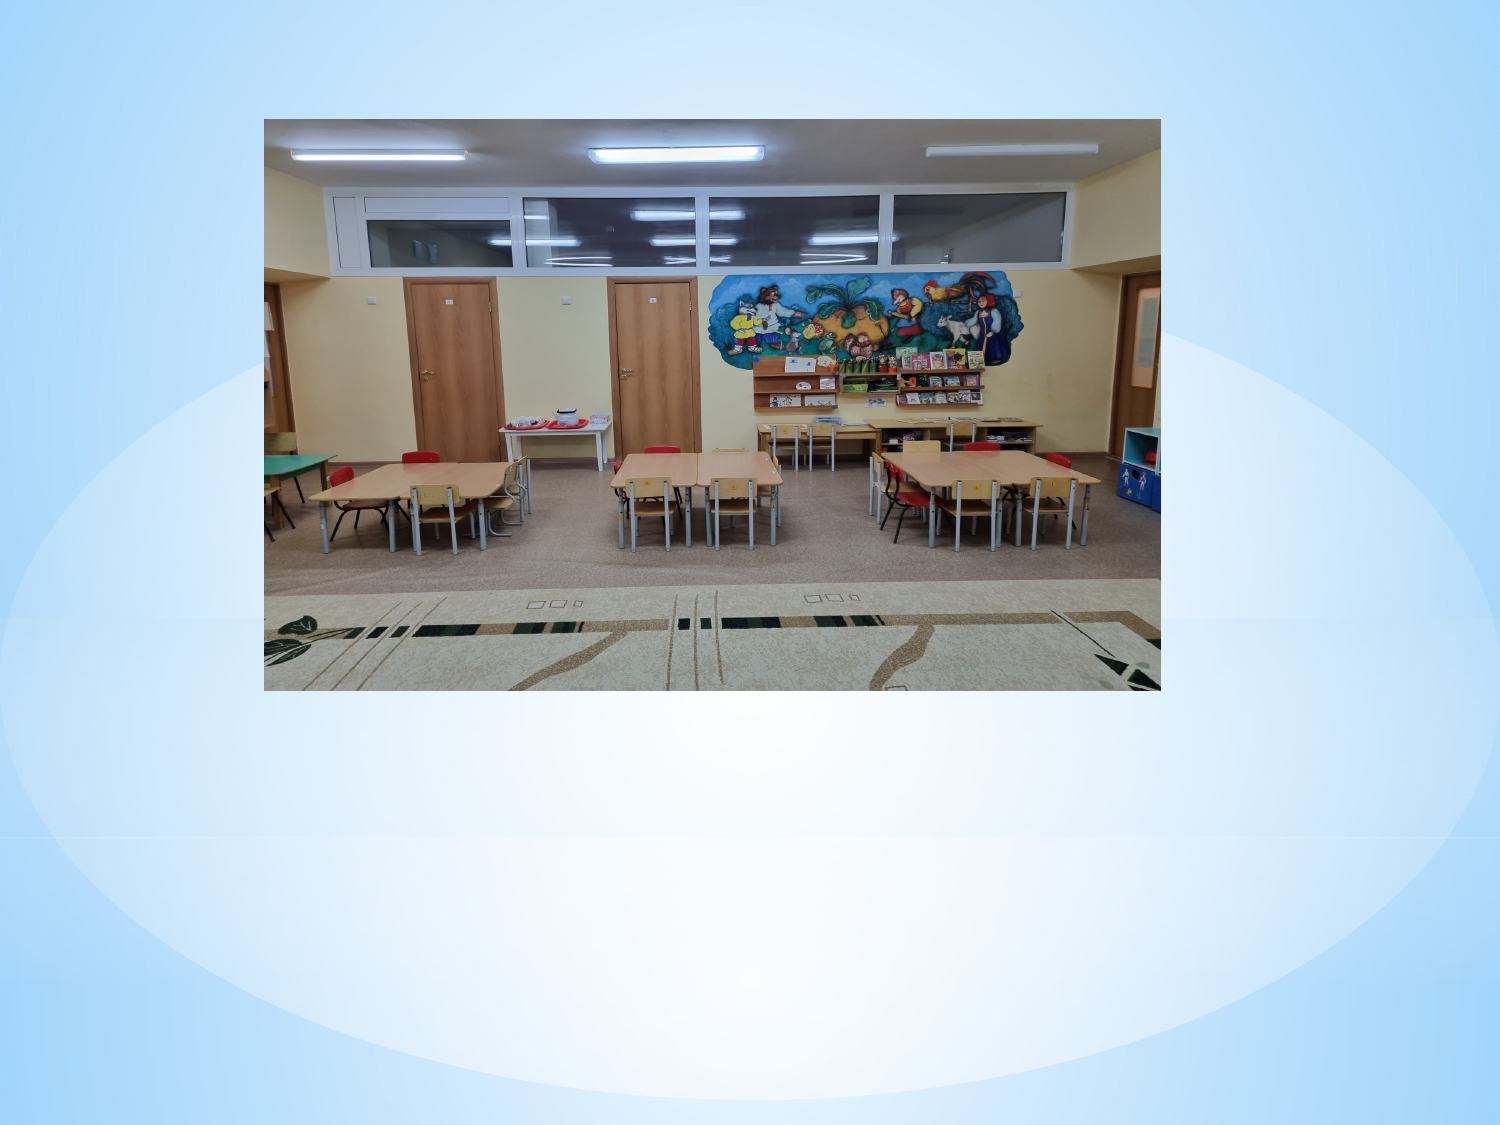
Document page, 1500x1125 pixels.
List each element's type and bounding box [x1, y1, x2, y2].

list [264, 119, 1161, 691]
